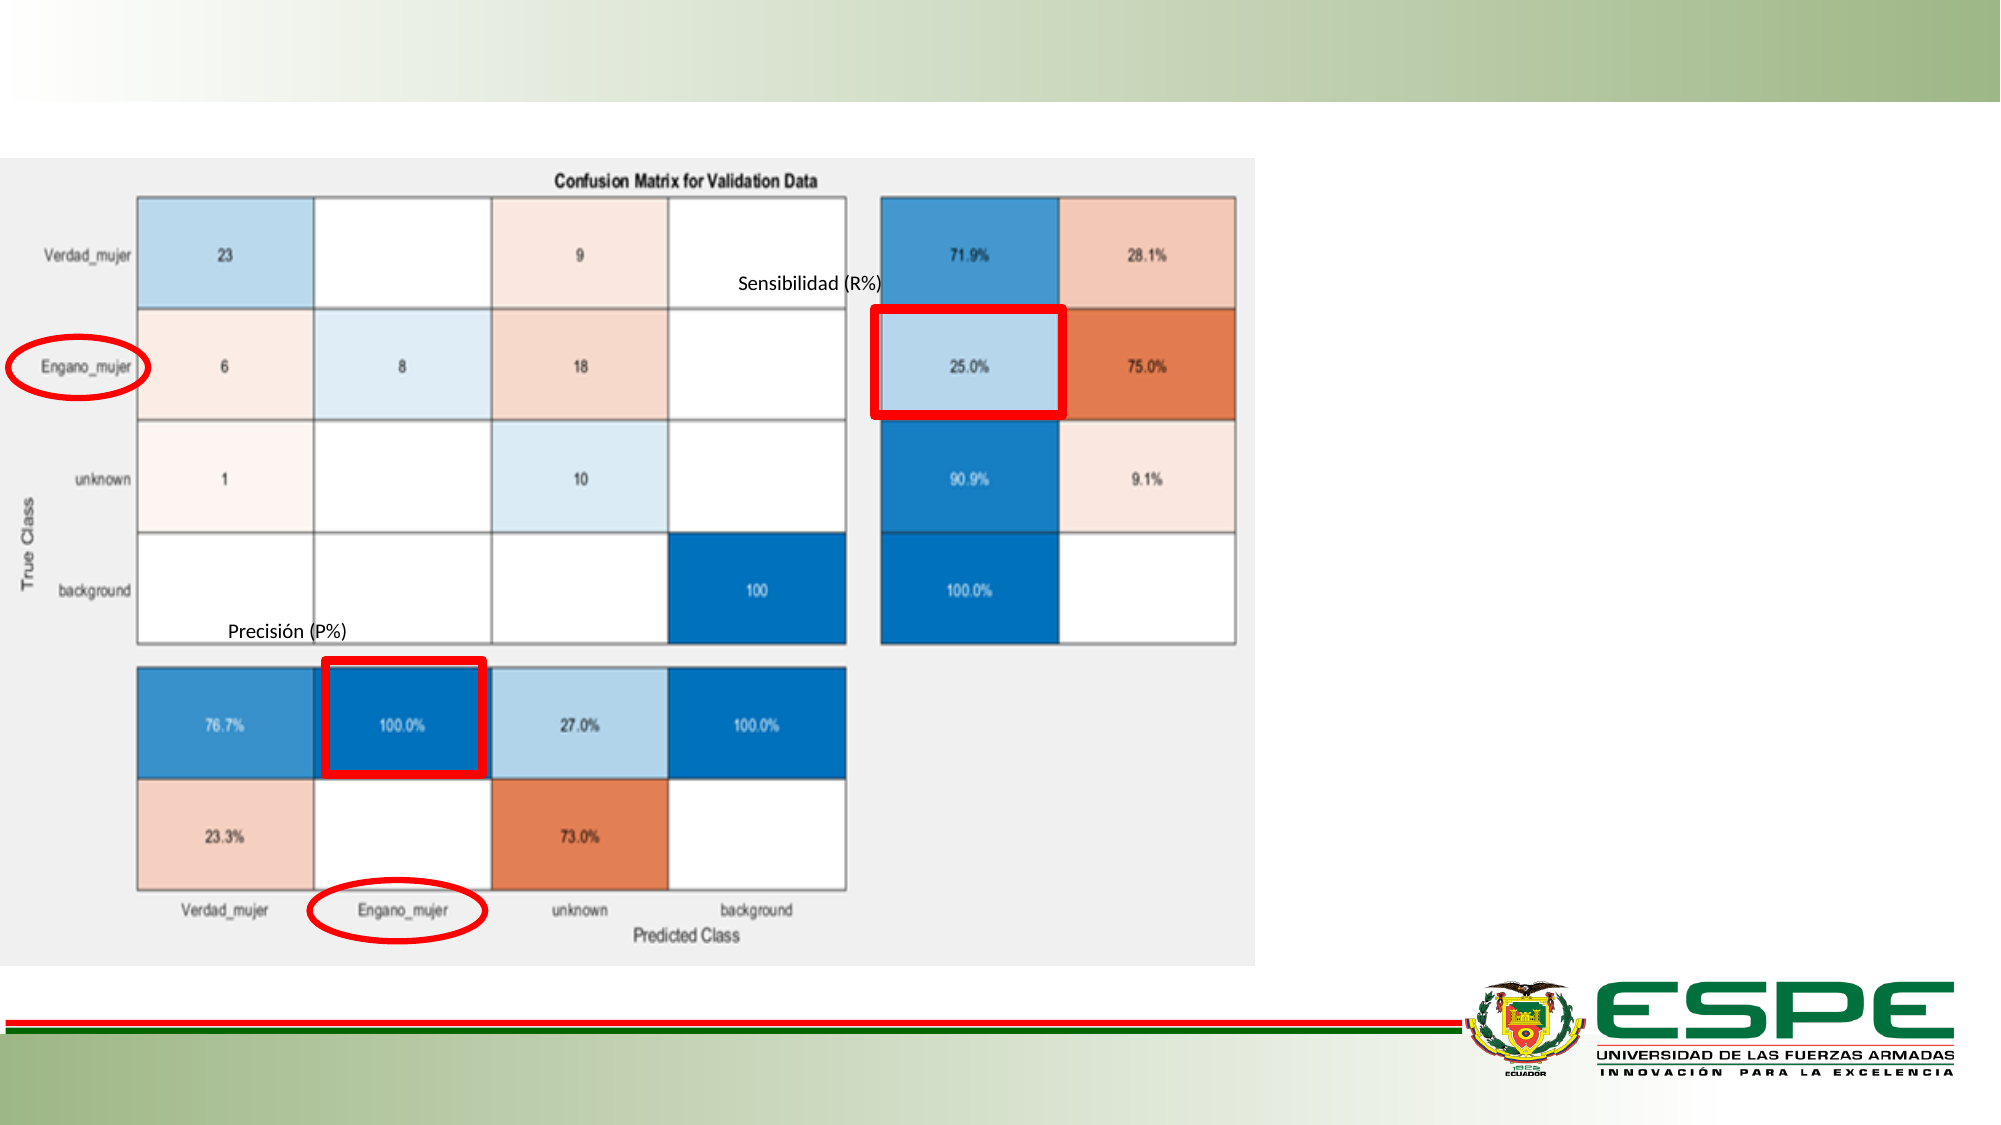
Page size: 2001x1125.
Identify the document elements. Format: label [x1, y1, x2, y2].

text_box [0, 158, 1256, 967]
picture [1465, 981, 1954, 1076]
